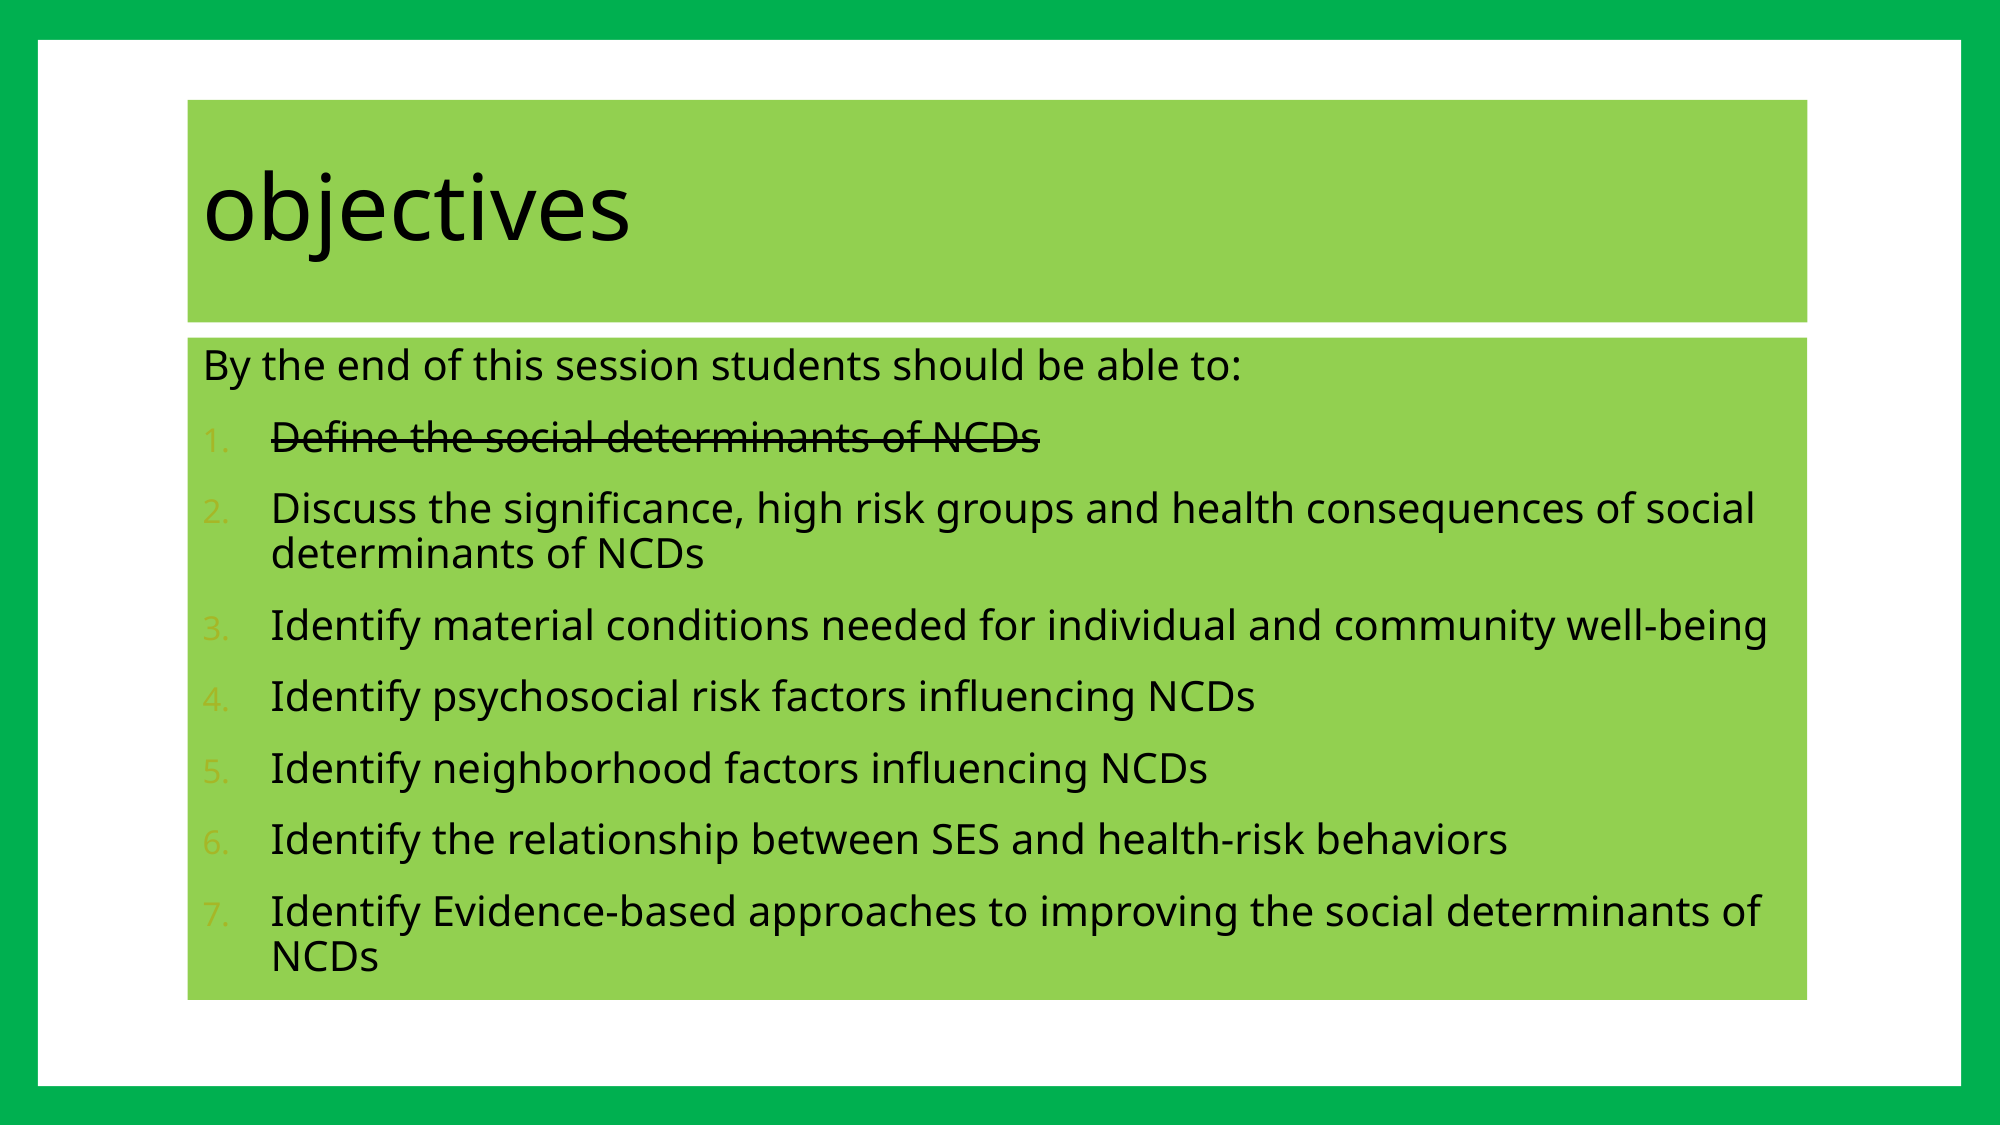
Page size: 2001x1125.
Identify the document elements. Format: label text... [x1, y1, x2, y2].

list By the end of this session students should be able to: Define the social determinants of NCDs Discuss the significance, high risk groups and health consequences of social determinants of NCDs Identify material conditions needed for individual and community well-being Identify psychosocial risk factors influencing NCDs Identify neighborhood factors influencing NCDs Identify the relationship between SES and health-risk behaviors Identify Evidence-based approaches to improving the social determinants of NCDs [187, 337, 1808, 1000]
title objectives [187, 99, 1808, 323]
